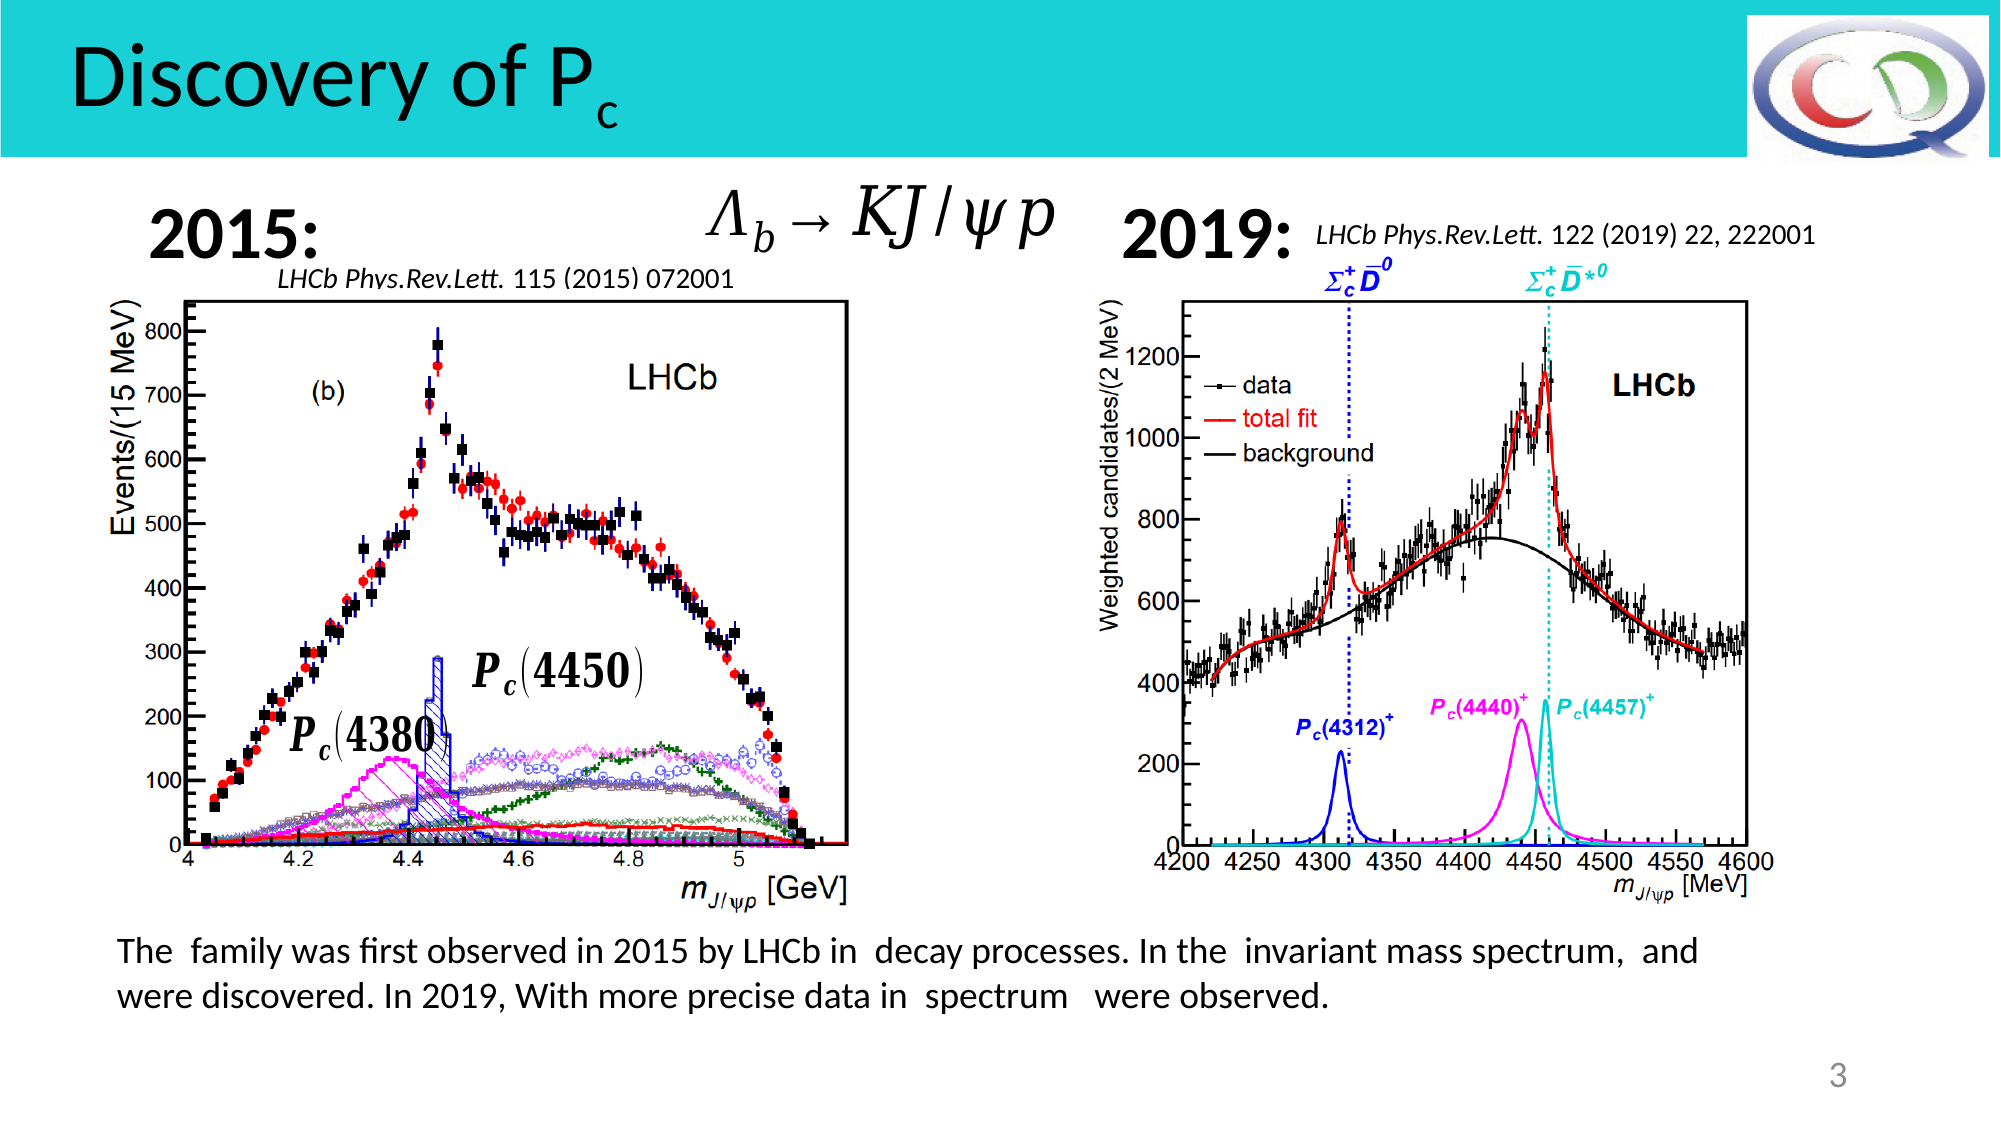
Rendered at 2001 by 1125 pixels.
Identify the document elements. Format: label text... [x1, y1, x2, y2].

picture [1093, 252, 1778, 909]
text_box 2019: [1107, 175, 1321, 252]
text_box [0, 0, 2000, 158]
slide_number 3 [1412, 1042, 1863, 1103]
text_box LHCb Phys.Rev.Lett. 122 (2019) 22, 222001 [1300, 208, 1832, 258]
picture [1747, 15, 1989, 168]
text_box LHCb Phys.Rev.Lett. 115 (2015) 072001 [262, 252, 785, 289]
text_box 2015: [133, 175, 347, 281]
picture [102, 289, 857, 919]
text_box Discovery of Pc [55, 6, 650, 147]
